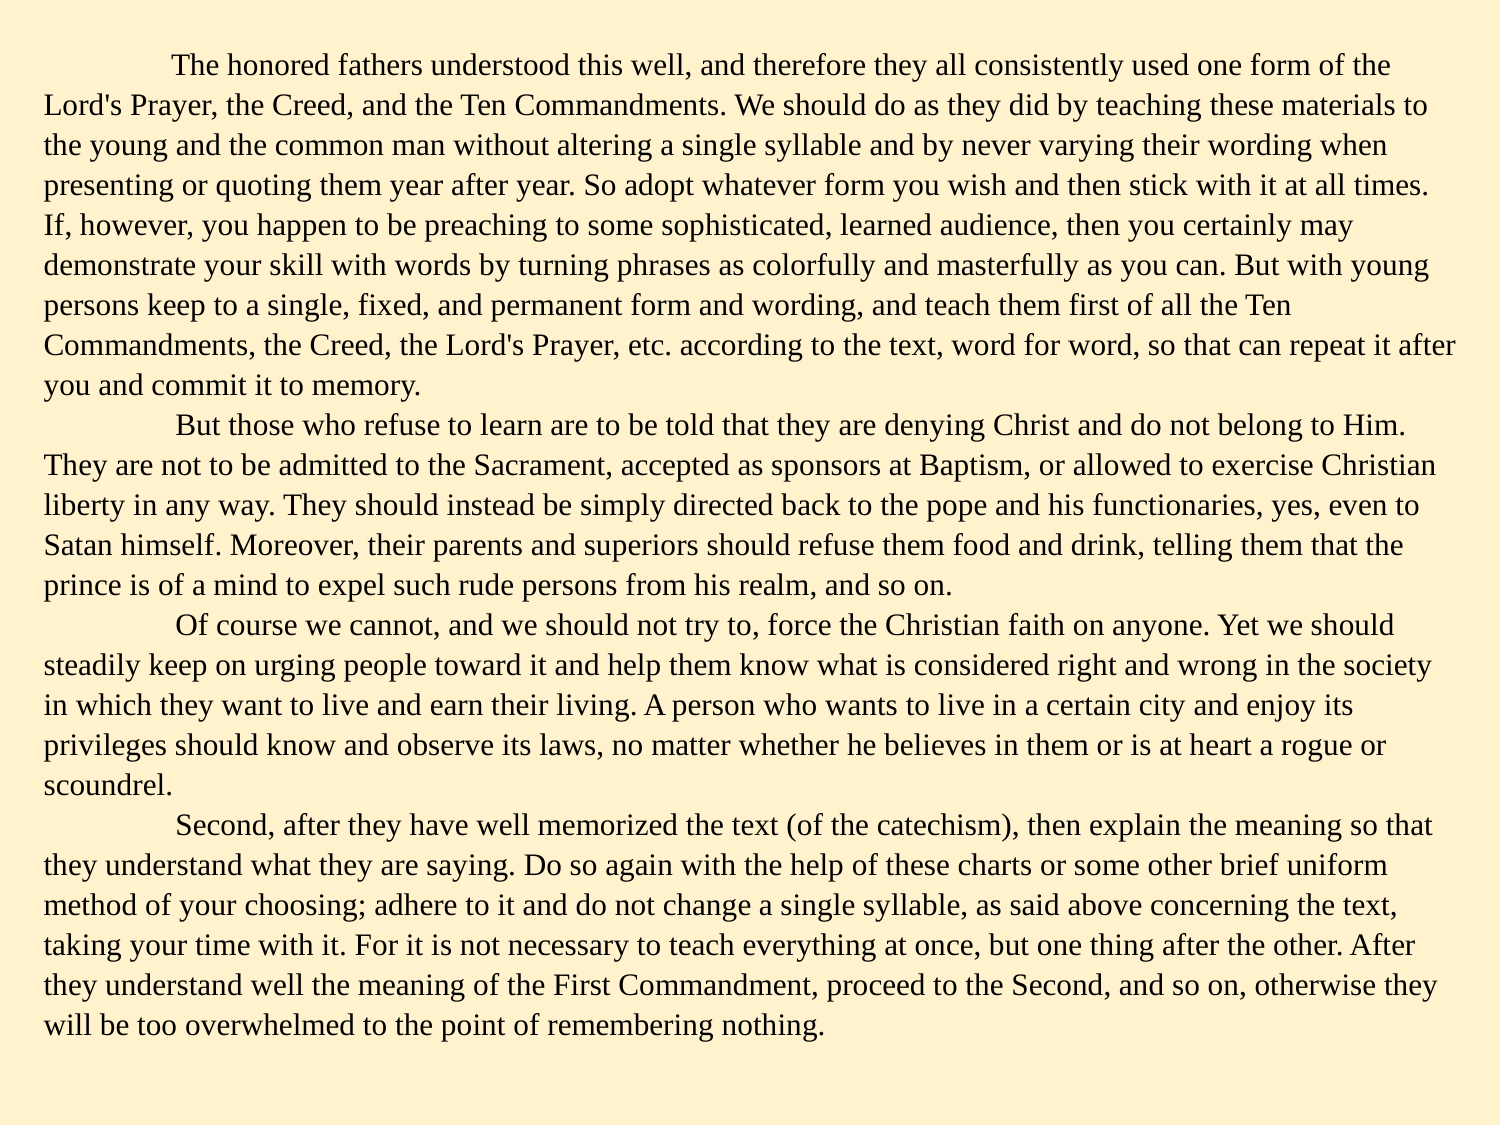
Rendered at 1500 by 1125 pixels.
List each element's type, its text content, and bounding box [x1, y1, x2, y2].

title The honored fathers understood this well, and therefore they all consistently used one form of the Lord's Prayer, the Creed, and the Ten Commandments. We should do as they did by teaching these materials to the young and the common man without altering a single syllable and by never varying their wording when presenting or quoting them year after year. So adopt whatever form you wish and then stick with it at all times. If, however, you happen to be preaching to some sophisticated, learned audience, then you certainly may demonstrate your skill with words by turning phrases as colorfully and masterfully as you can. But with young persons keep to a single, fixed, and permanent form and wording, and teach them first of all the Ten Commandments, the Creed, the Lord's Prayer, etc. according to the text, word for word, so that can repeat it after you and commit it to memory. But those who refuse to learn are to be told that they are denying Christ and do not belong to Him. They are not to be admitted to the Sacrament, accepted as sponsors at Baptism, or allowed to exercise Christian liberty in any way. They should instead be simply directed back to the pope and his functionaries, yes, even to Satan himself. Moreover, their parents and superiors should refuse them food and drink, telling them that the prince is of a mind to expel such rude persons from his realm, and so on. Of course we cannot, and we should not try to, force the Christian faith on anyone. Yet we should steadily keep on urging people toward it and help them know what is considered right and wrong in the society in which they want to live and earn their living. A person who wants to live in a certain city and enjoy its privileges should know and observe its laws, no matter whether he believes in them or is at heart a rogue or scoundrel. Second, after they have well memorized the text (of the catechism), then explain the meaning so that they understand what they are saying. Do so again with the help of these charts or some other brief uniform method of your choosing; adhere to it and do not change a single syllable, as said above concerning the text, taking your time with it. For it is not necessary to teach everything at once, but one thing after the other. After they understand well the meaning of the First Commandment, proceed to the Second, and so on, otherwise they will be too overwhelmed to the point of remembering nothing. [28, 30, 1478, 1085]
